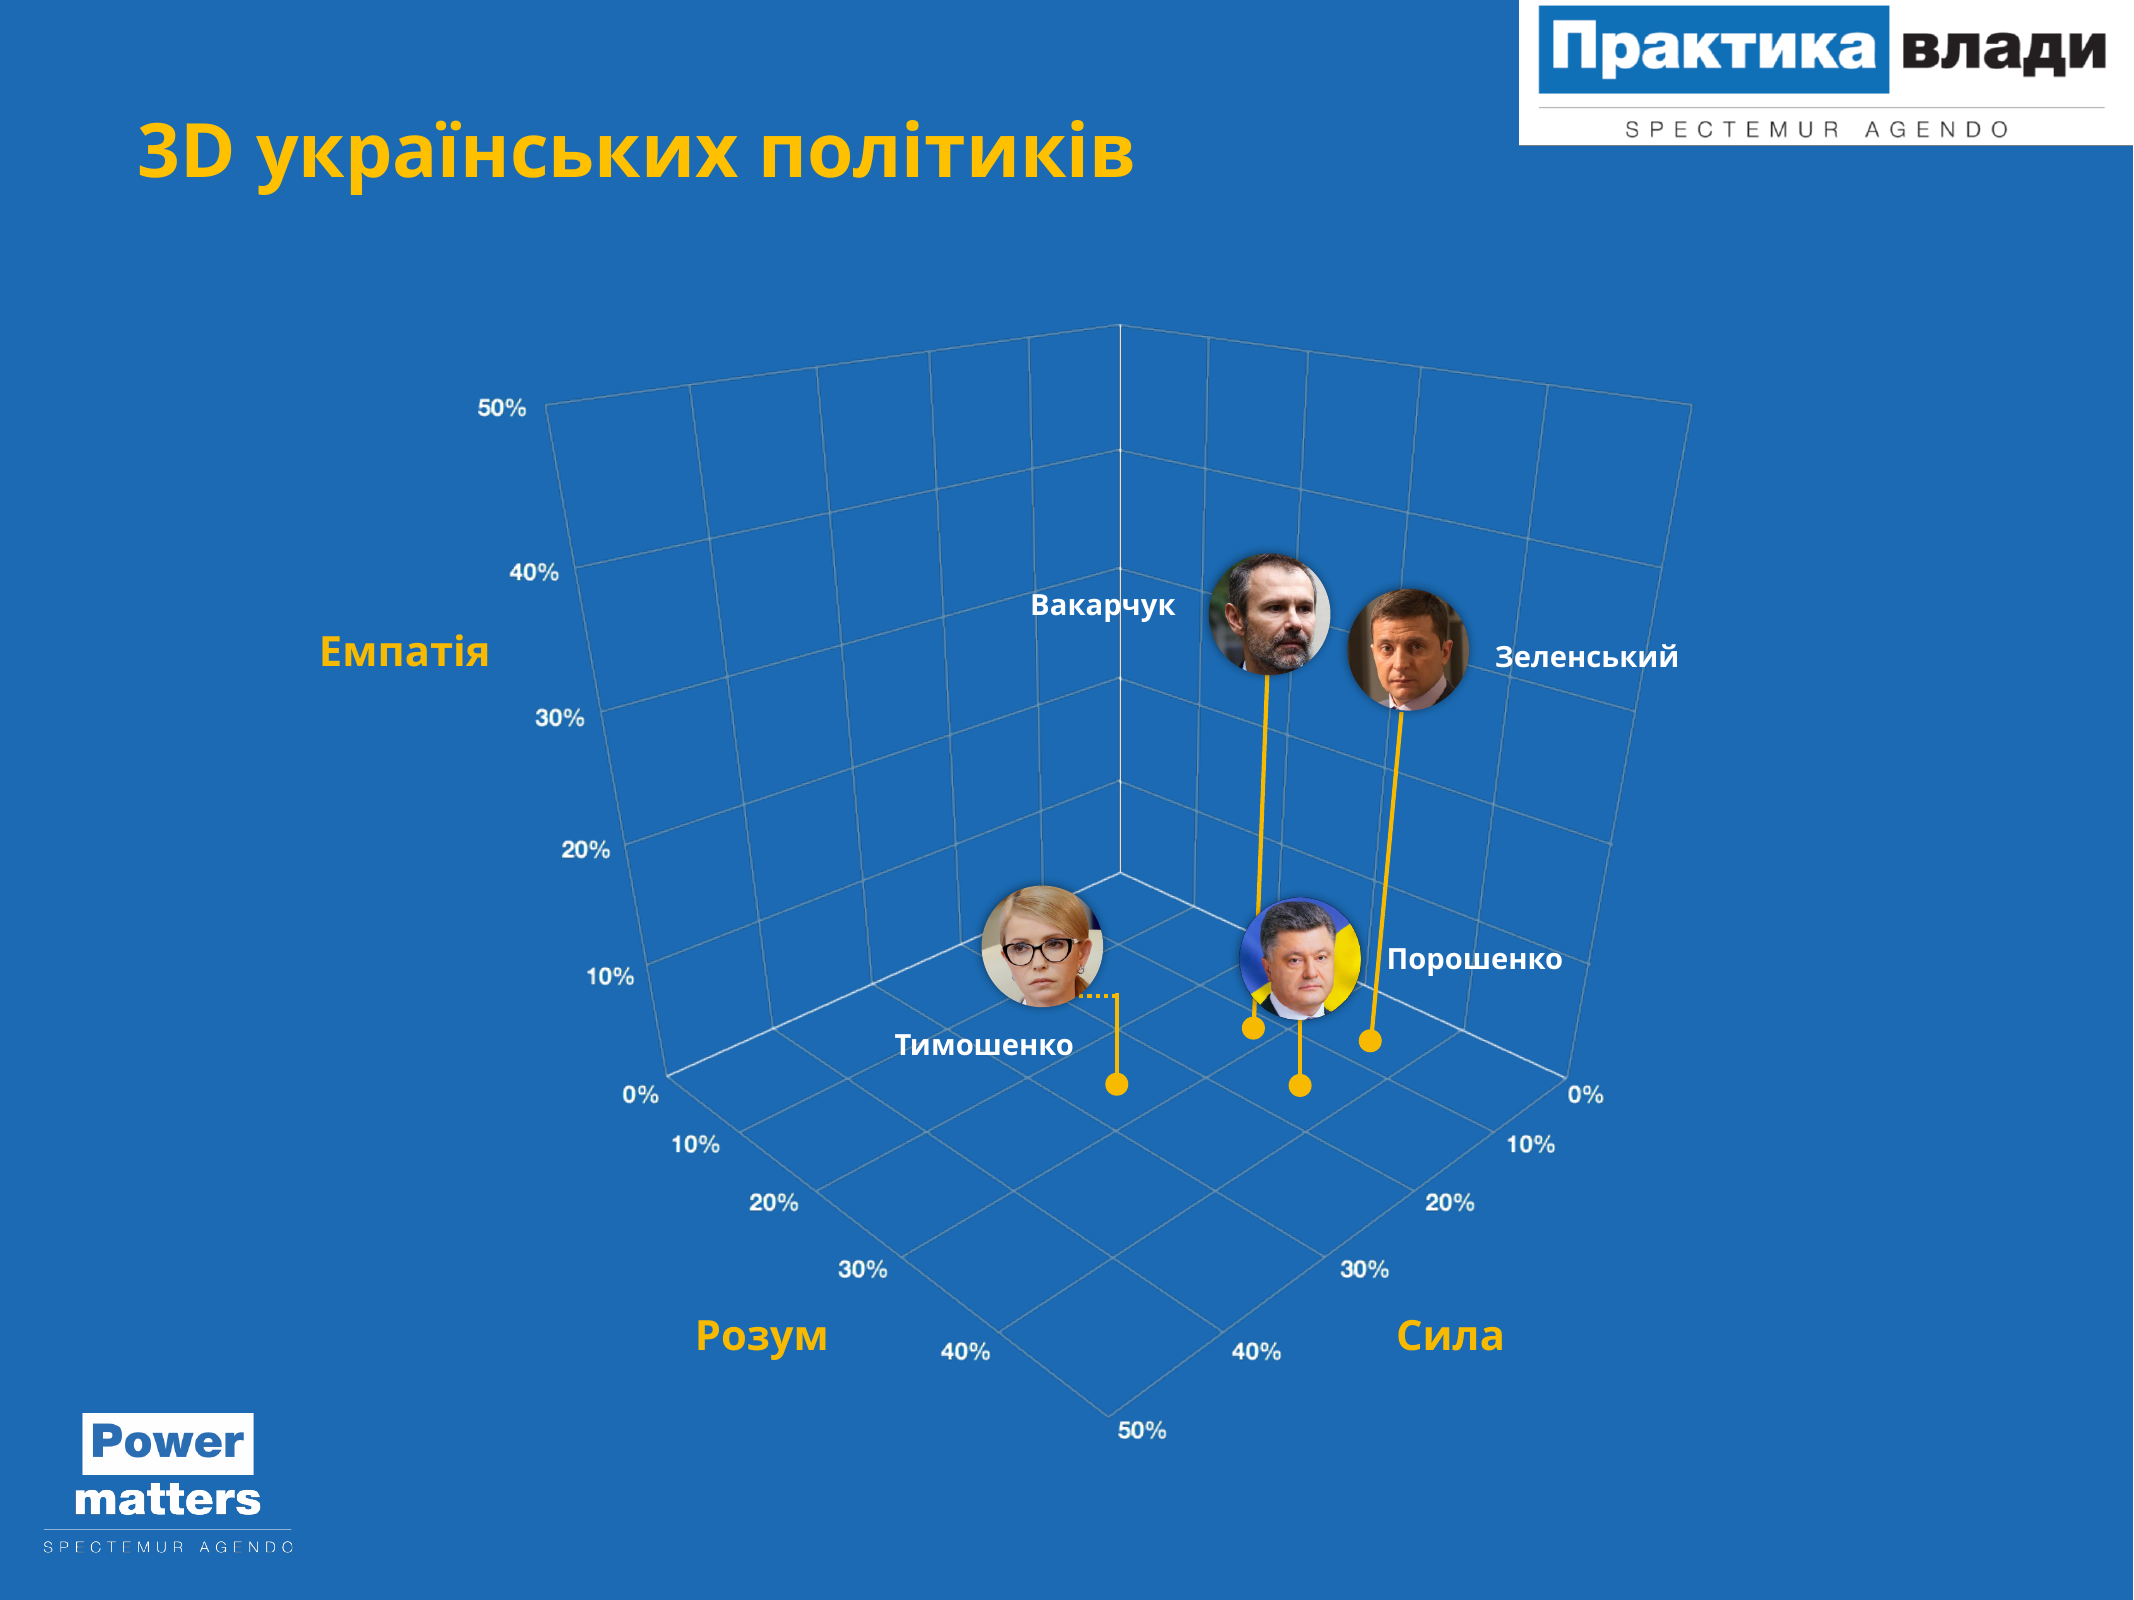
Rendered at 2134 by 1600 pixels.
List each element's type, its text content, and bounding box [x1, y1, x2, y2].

picture [1519, 0, 2134, 146]
picture [43, 1413, 293, 1553]
picture [477, 323, 1696, 1452]
text_box Емпатія [310, 616, 477, 684]
text_box 3D українських політиків [129, 94, 1766, 201]
